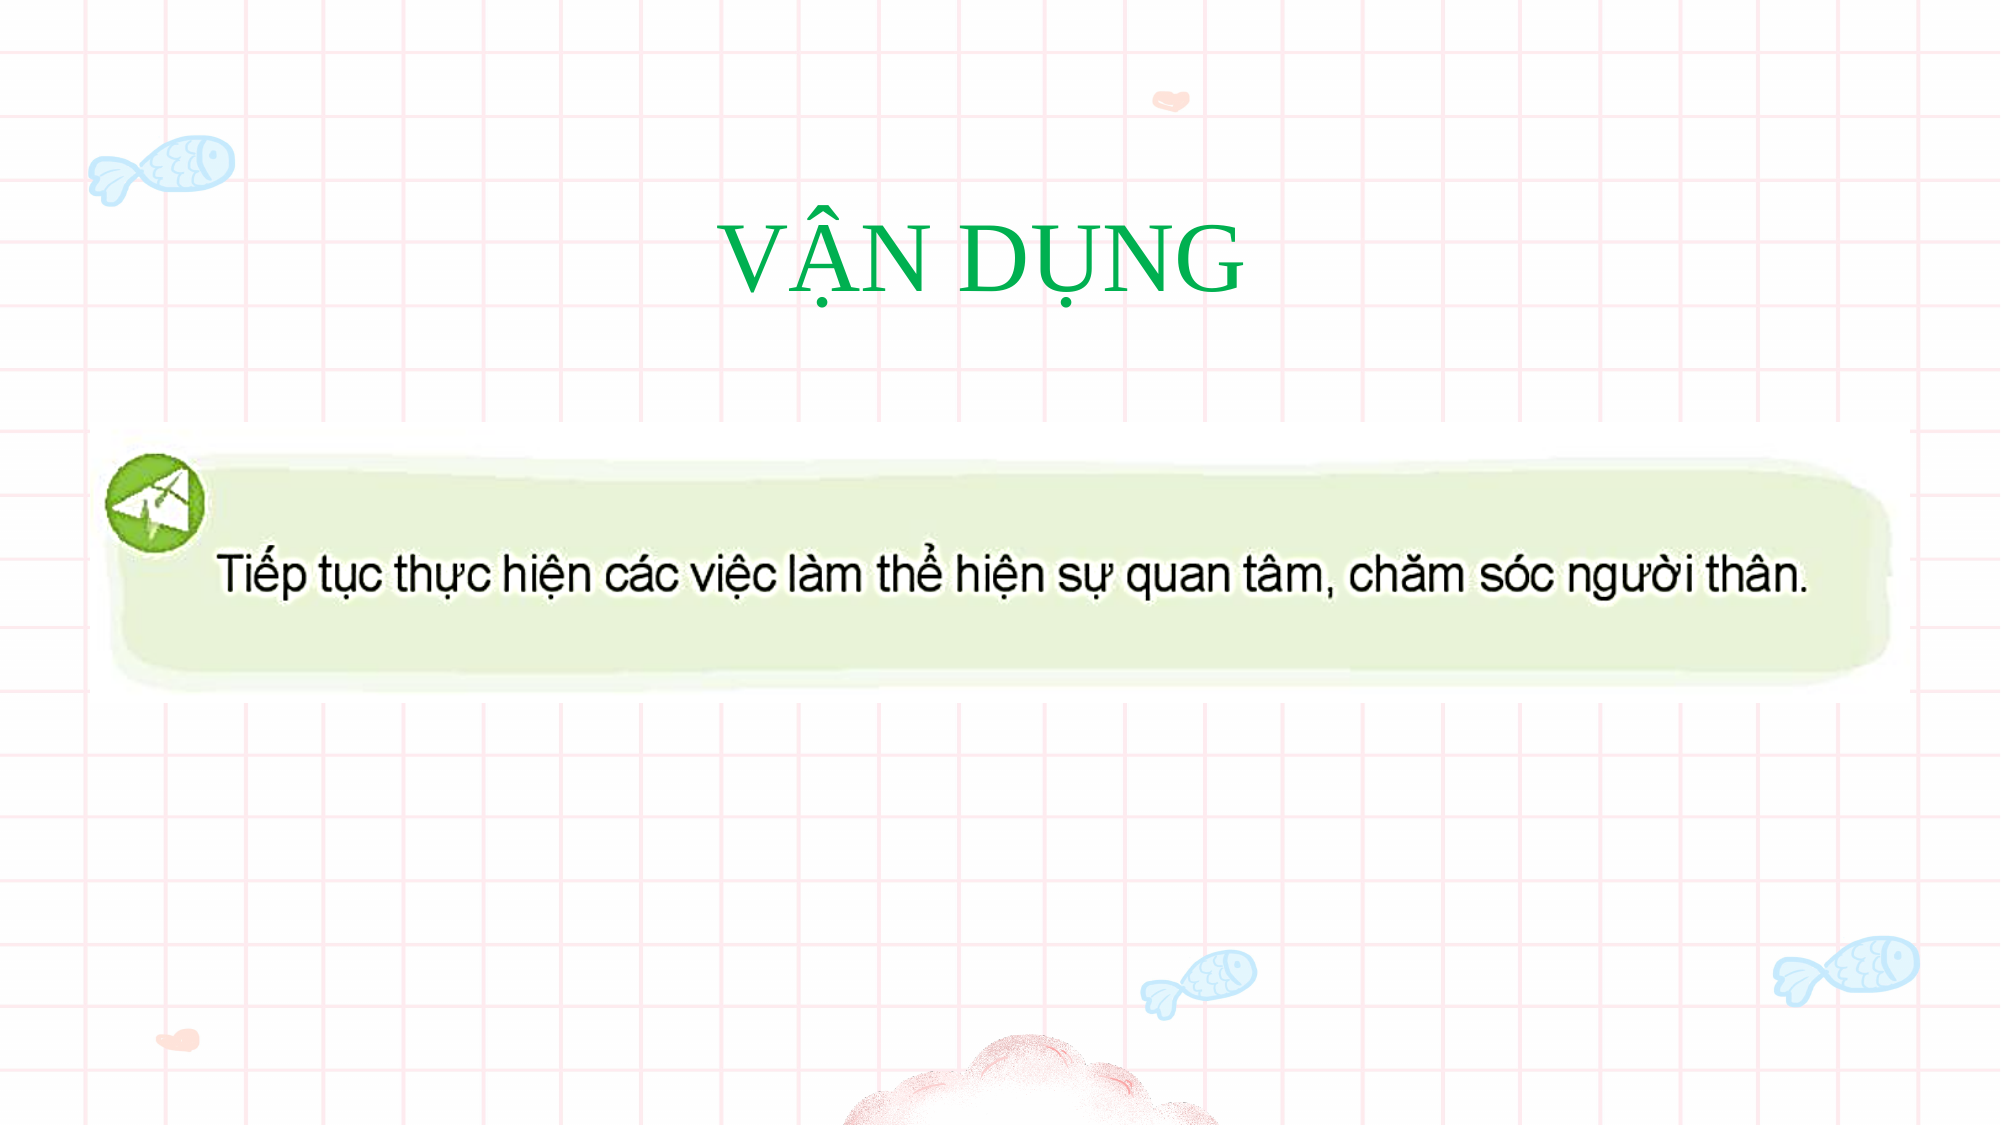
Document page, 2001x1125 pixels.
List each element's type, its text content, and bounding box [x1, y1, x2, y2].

text_box VẬN DỤNG [701, 184, 1350, 319]
picture [0, 0, 2001, 1125]
